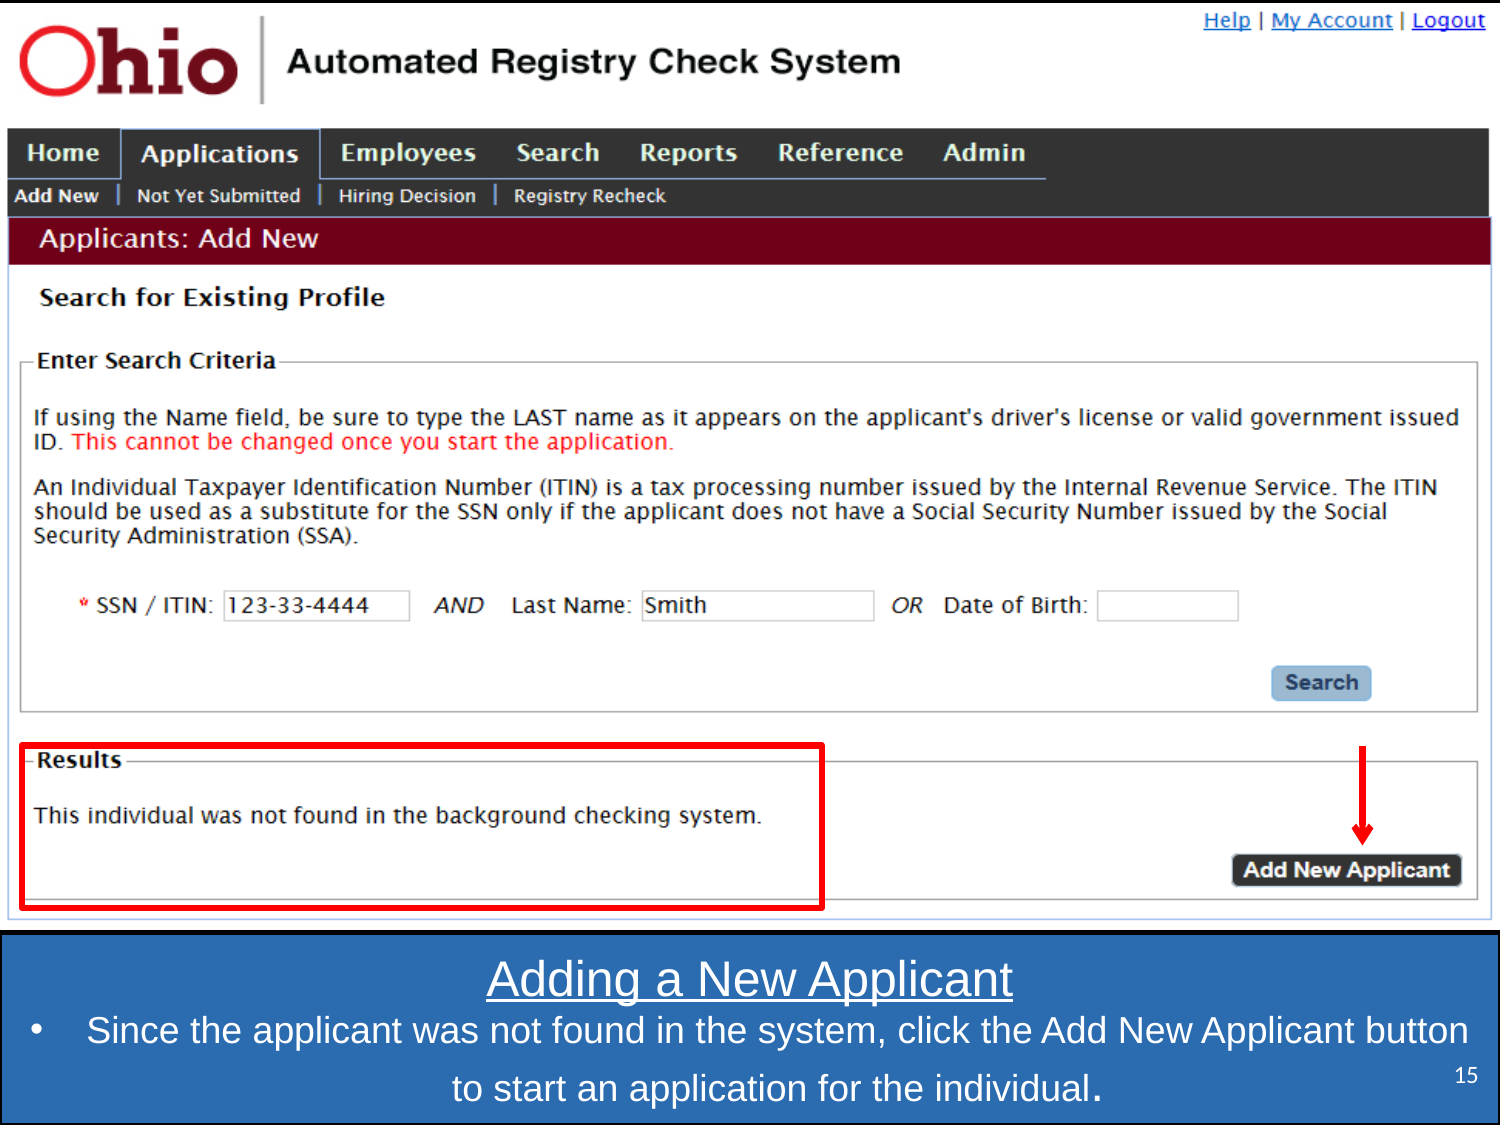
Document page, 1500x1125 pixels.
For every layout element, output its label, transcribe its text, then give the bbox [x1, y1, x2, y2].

slide_number 15 [1144, 1043, 1495, 1104]
text_box Adding a New Applicant Since the applicant was not found in the system, click the Add New Applicant button to start an application for the individual. [0, 938, 1500, 1125]
picture [0, 2, 1500, 933]
